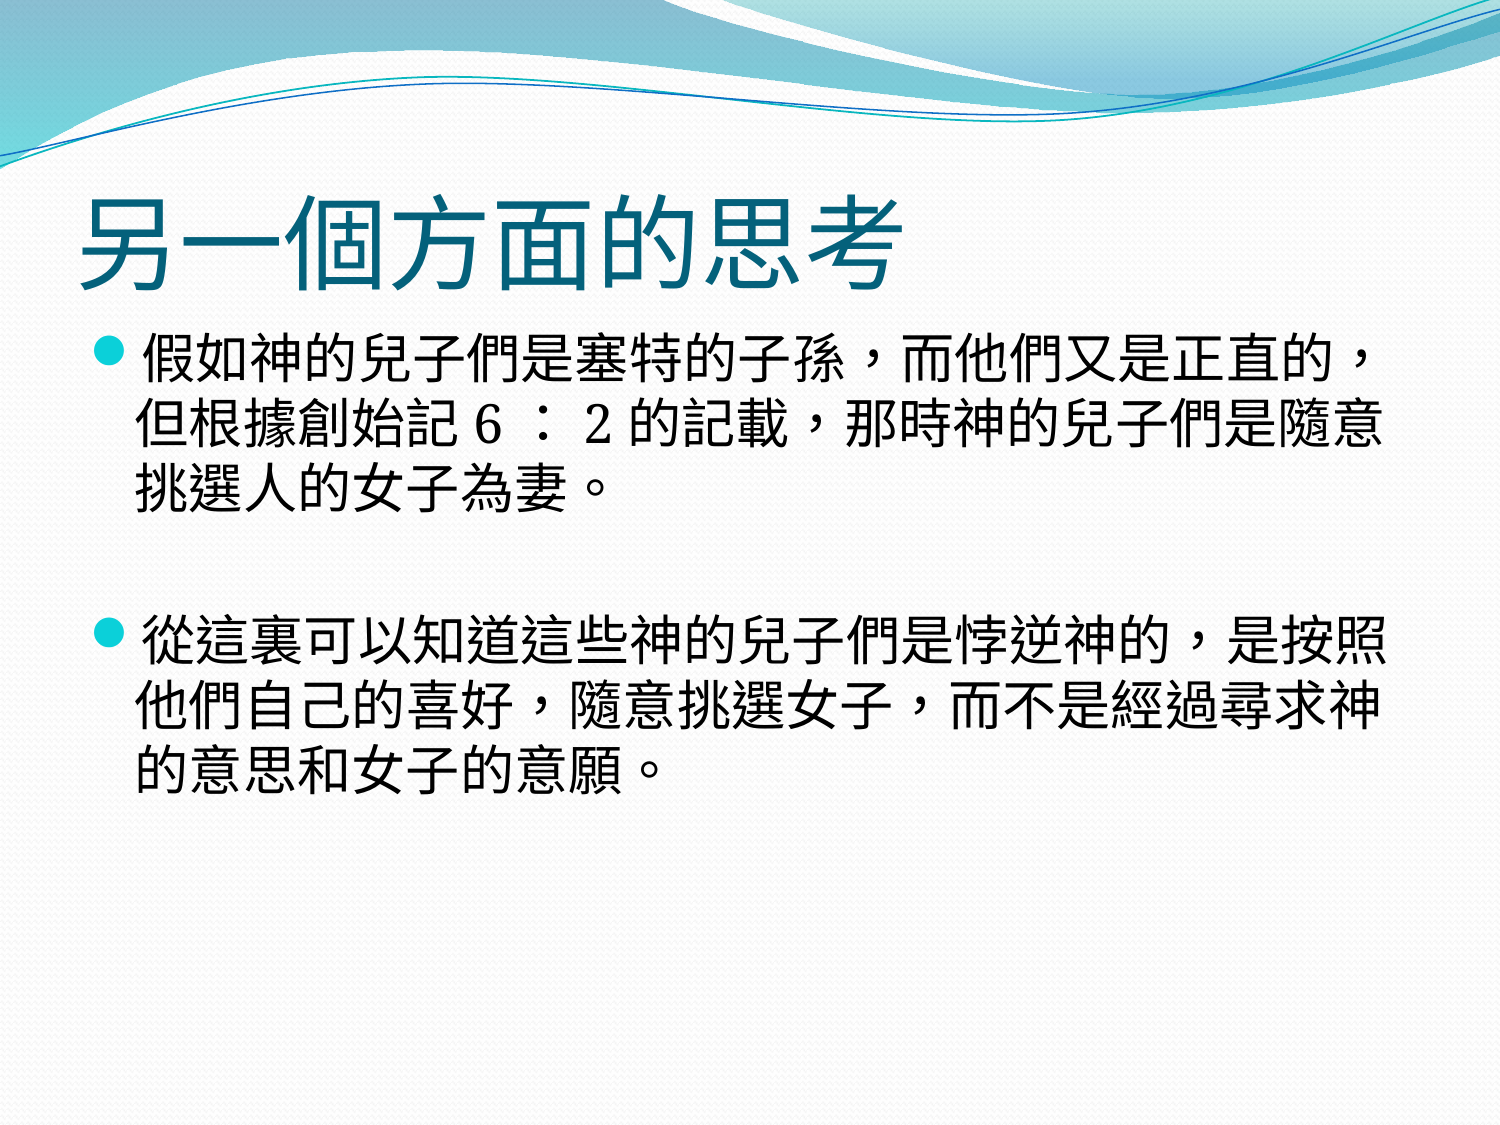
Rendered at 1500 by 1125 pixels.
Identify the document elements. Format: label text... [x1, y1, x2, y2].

title 另一個方面的思考 [75, 115, 1425, 303]
list 假如神的兒子們是塞特的子孫，而他們又是正直的， 但根據創始記6：2的記載，那時神的兒子們是隨意挑選人的女子為妻。 從這裏可以知道這些神的兒子們是悖逆神的，是按照他們自己的喜好，隨意挑選女子，而不是經過尋求神的意思和女子的意願。 [75, 317, 1425, 1038]
